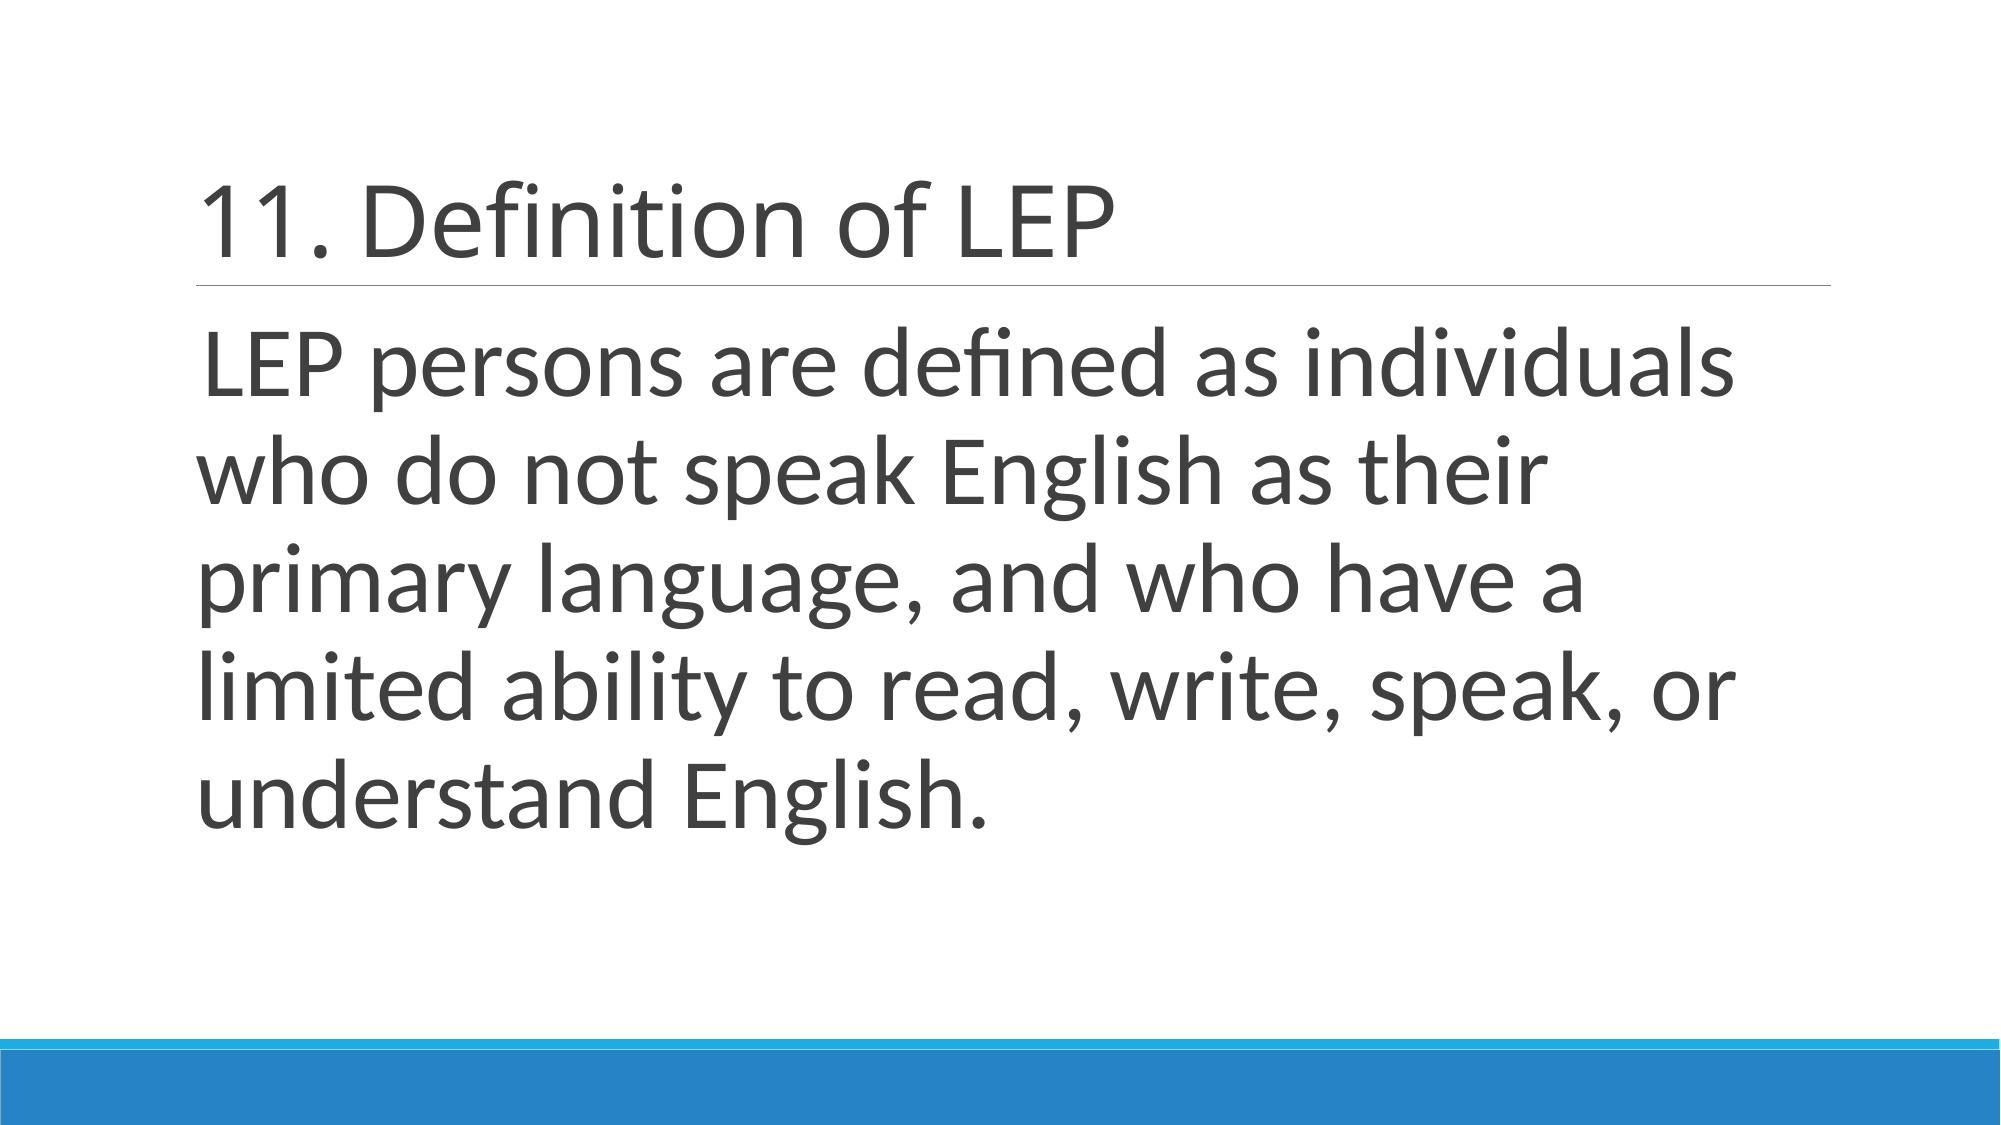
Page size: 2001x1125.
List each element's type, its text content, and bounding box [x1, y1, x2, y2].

list LEP persons are defined as individuals who do not speak English as their primary language, and who have a limited ability to read, write, speak, or understand English. [180, 302, 1830, 963]
title 11. Definition of LEP [180, 47, 1830, 285]
